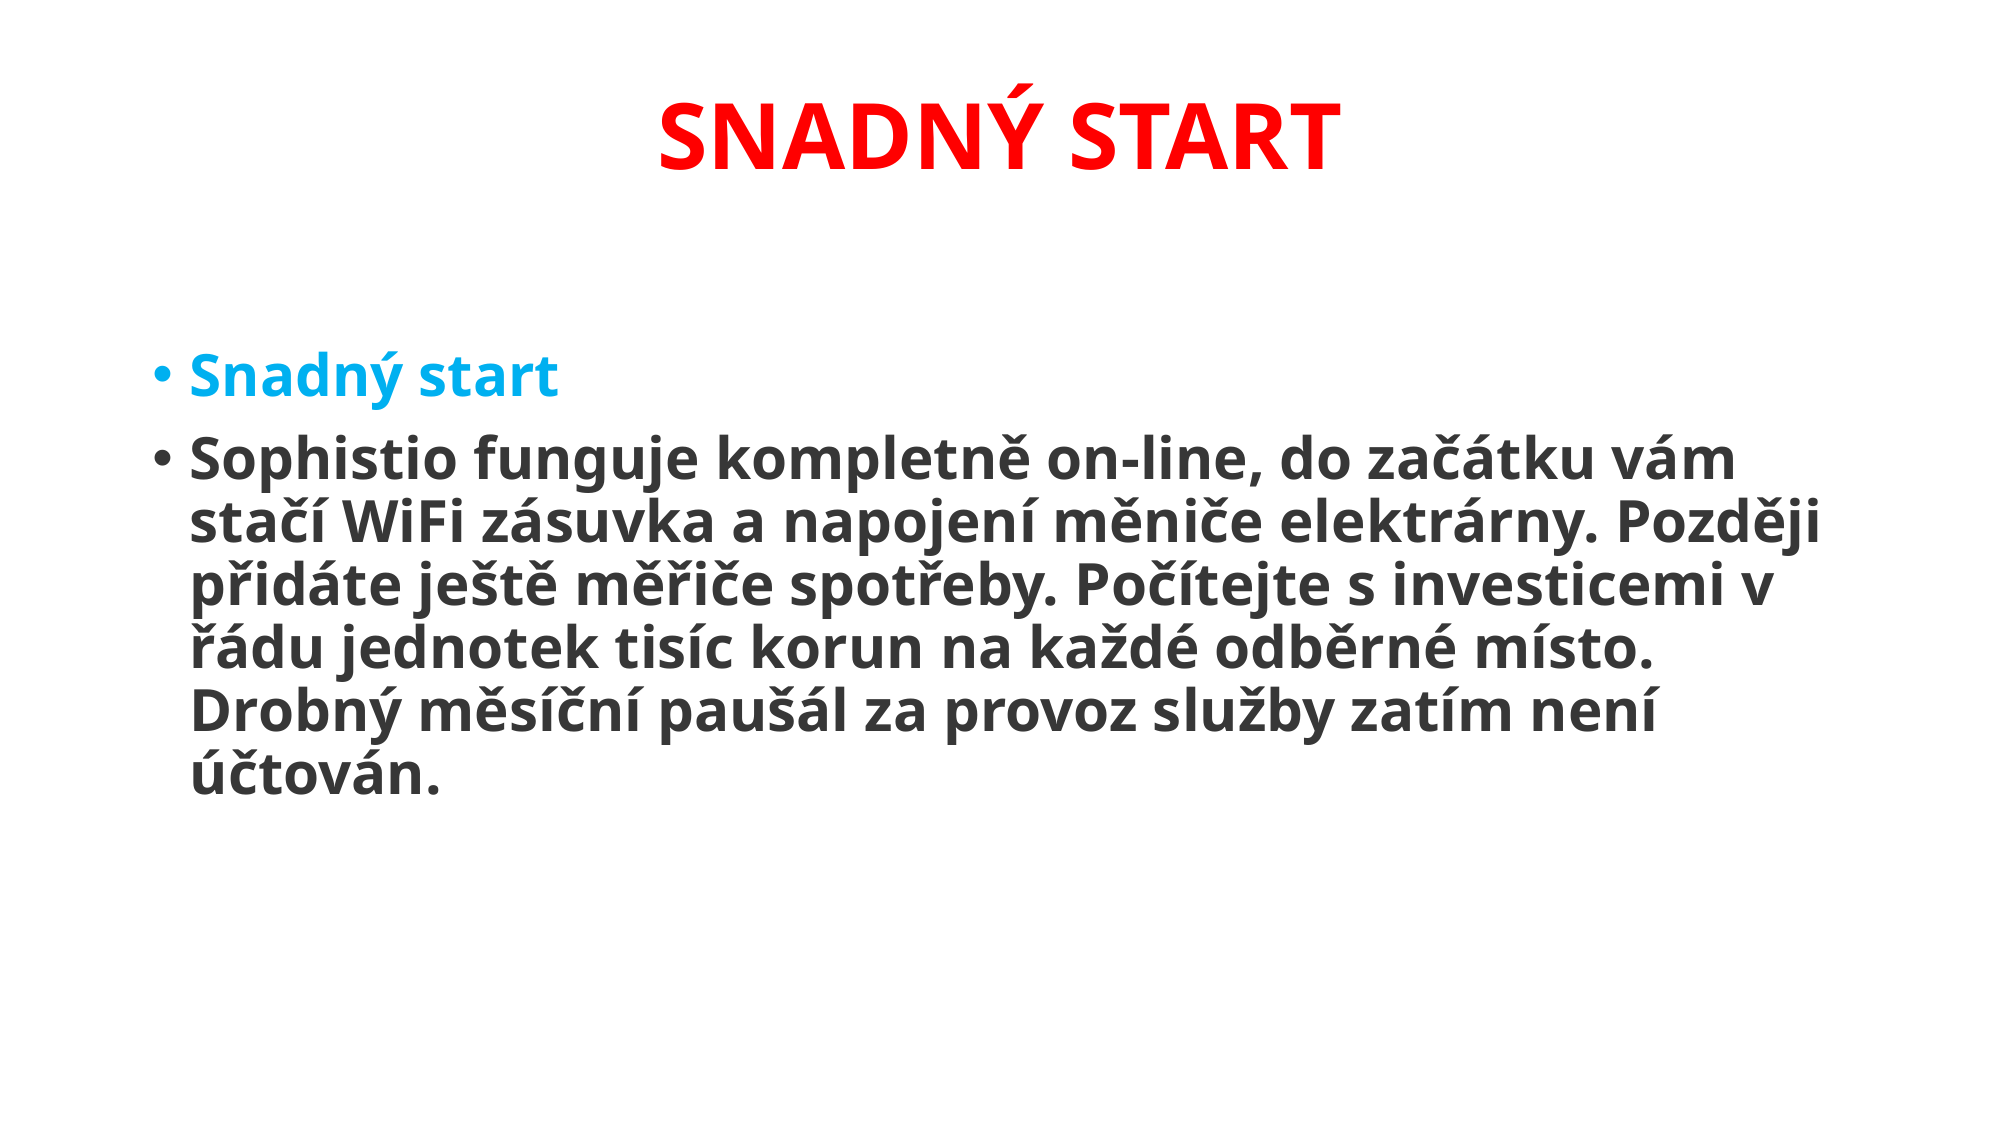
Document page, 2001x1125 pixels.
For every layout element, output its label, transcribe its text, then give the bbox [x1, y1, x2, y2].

title SNADNÝ START [137, 59, 1863, 220]
list Snadný start Sophistio funguje kompletně on-line, do začátku vám stačí WiFi zásuvka a napojení měniče elektrárny. Později přidáte ještě měřiče spotřeby. Počítejte s investicemi v řádu jednotek tisíc korun na každé odběrné místo. Drobný měsíční paušál za provoz služby zatím není účtován. [137, 338, 1863, 857]
